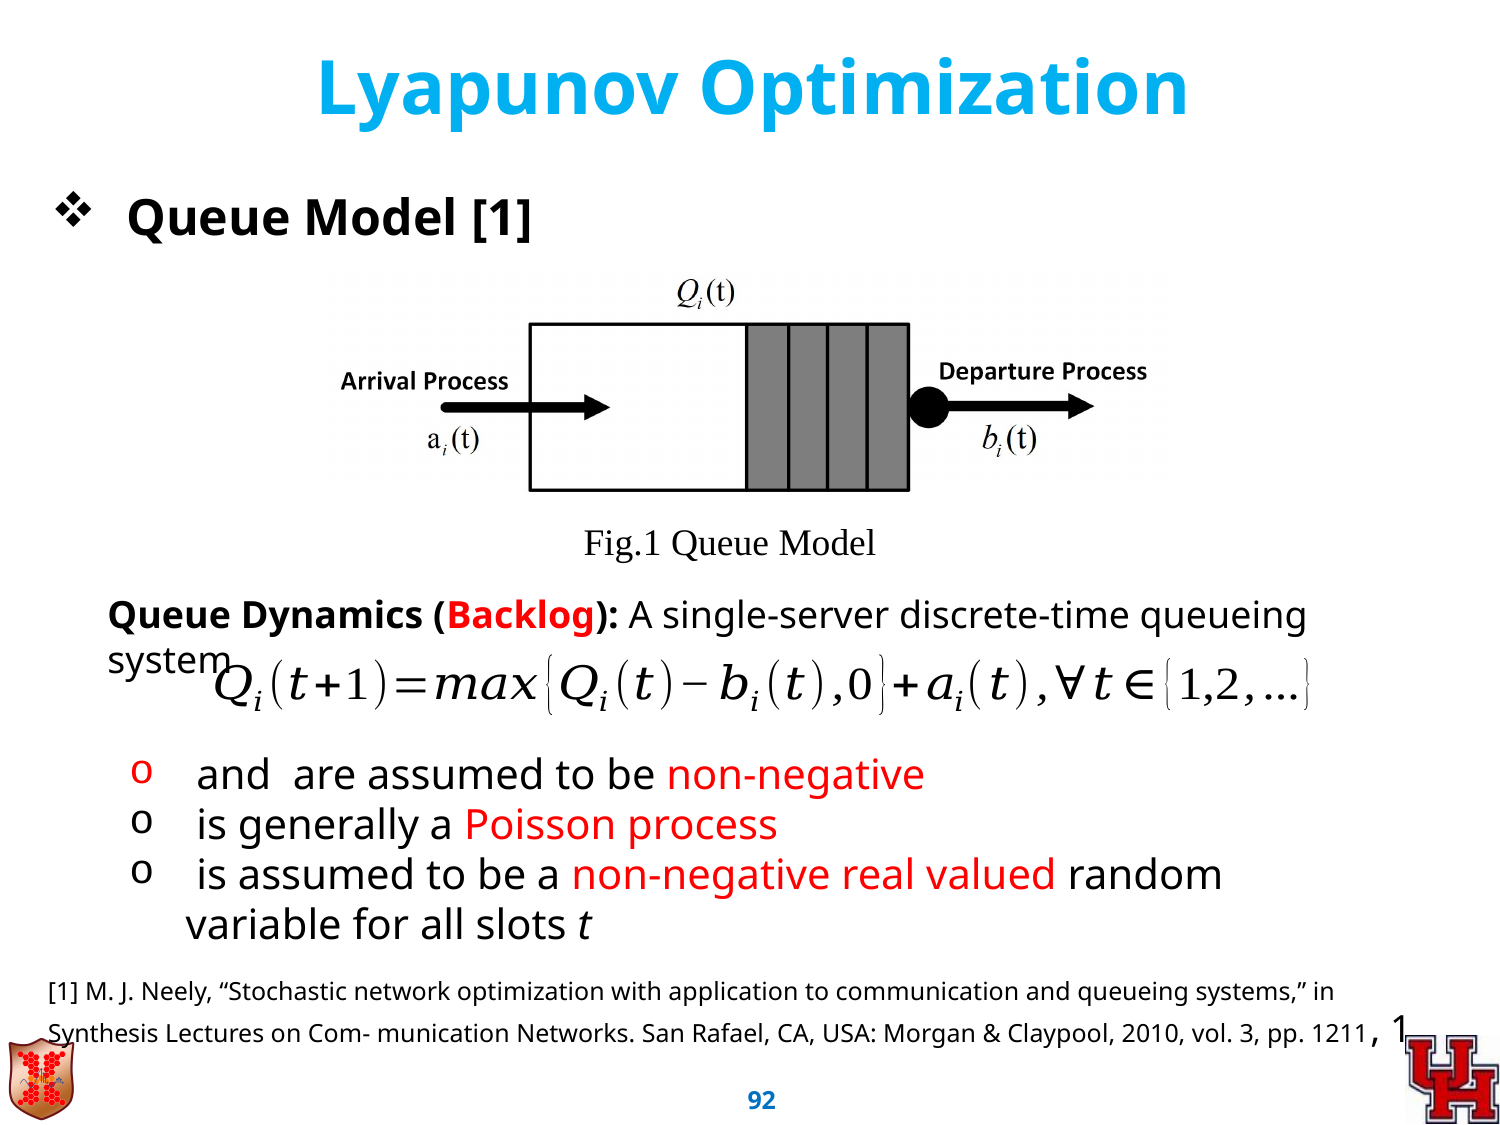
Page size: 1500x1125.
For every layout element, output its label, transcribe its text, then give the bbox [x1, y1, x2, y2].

text_box Queue Dynamics (Backlog): A single-server discrete-time queueing system [92, 583, 1450, 688]
slide_number 91 [691, 1078, 832, 1125]
text_box Queue Model [1] [36, 178, 548, 253]
picture [0, 1036, 101, 1125]
picture [326, 269, 1174, 492]
text_box [1] M. J. Neely, “Stochastic network optimization with application to communication and queueing systems,” in Synthesis Lectures on Com- munication Networks. San Rafael, CA, USA: Morgan & Claypool, 2010, vol. 3, pp. 1211, 1 [33, 967, 1441, 1058]
picture [1405, 1035, 1500, 1124]
text_box Lyapunov Optimization [167, 31, 1306, 132]
text_box Fig.1 Queue Model [568, 510, 892, 571]
